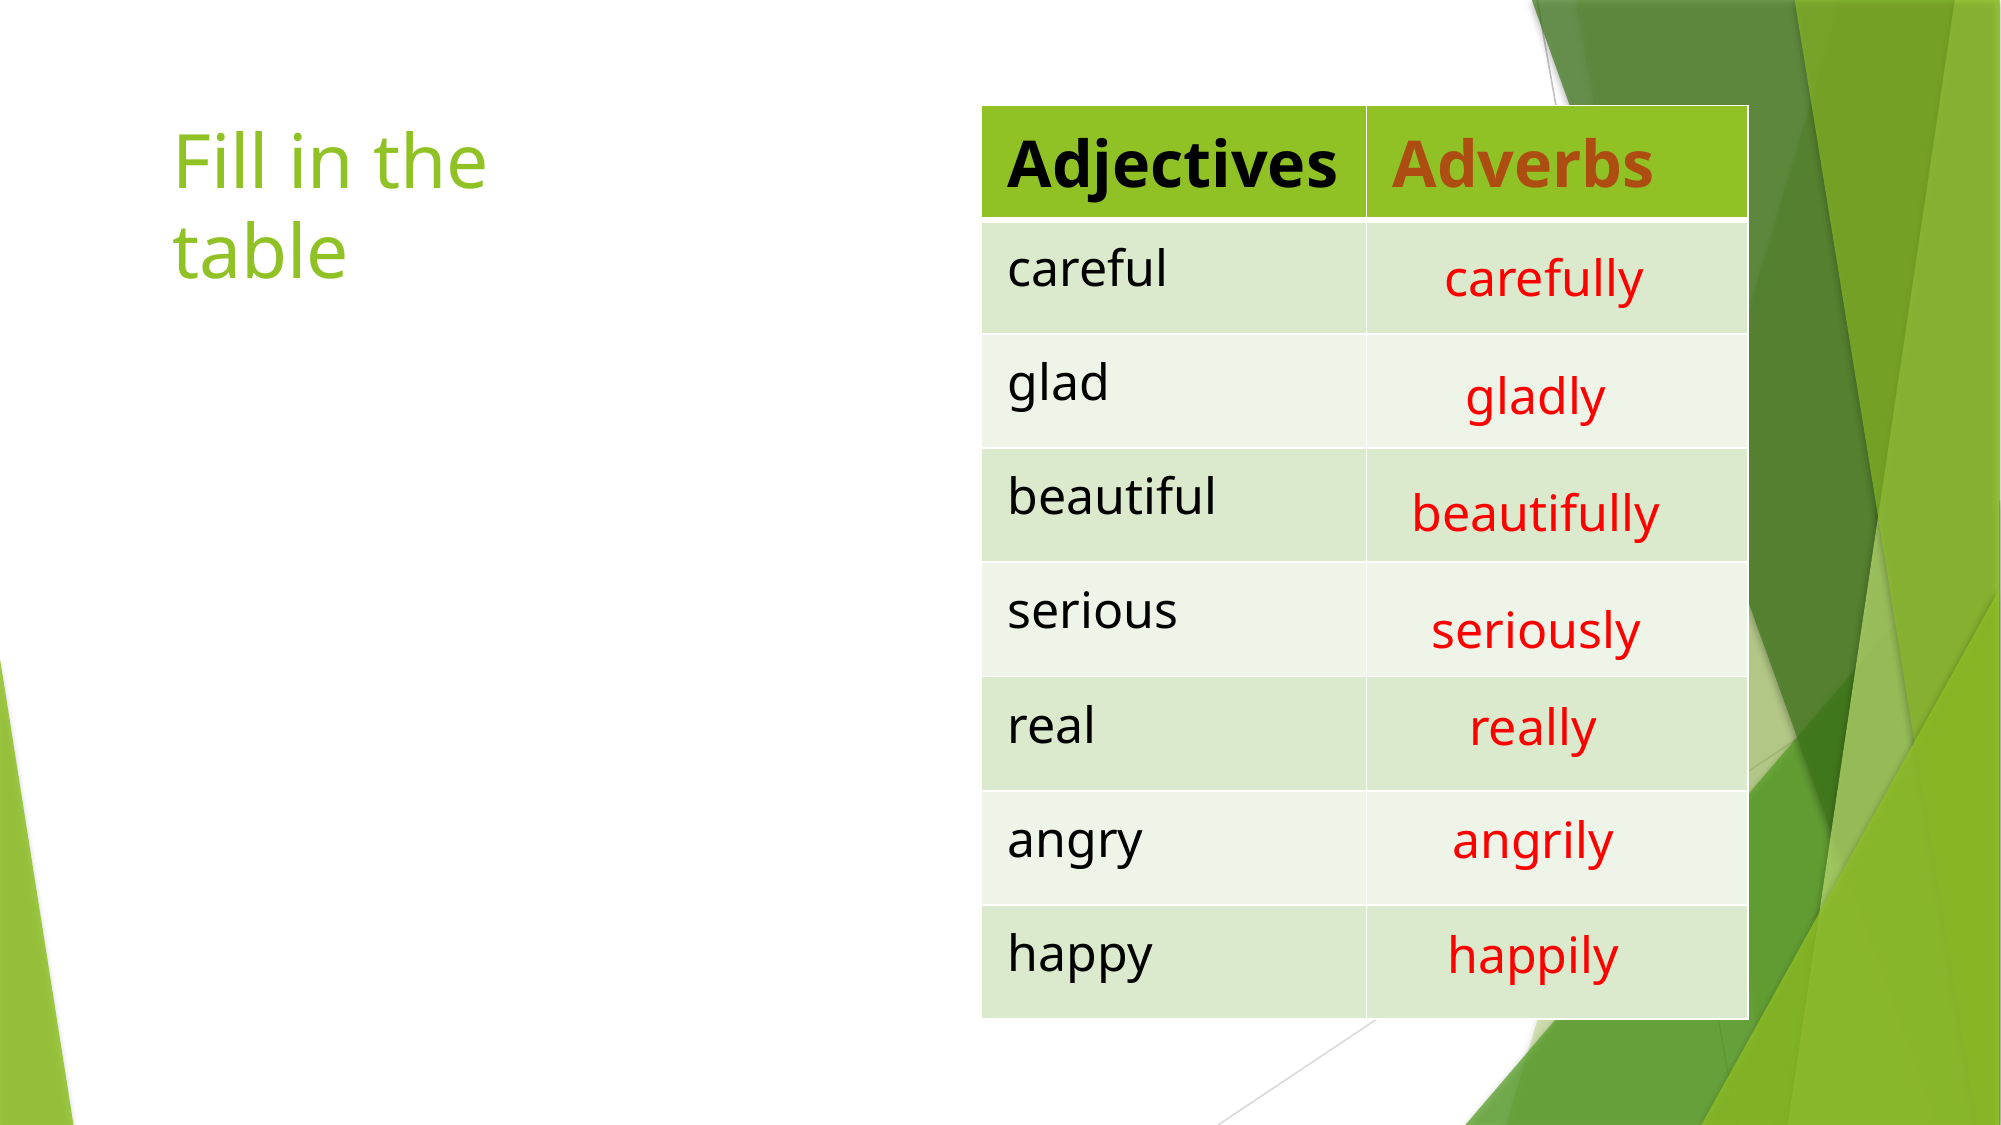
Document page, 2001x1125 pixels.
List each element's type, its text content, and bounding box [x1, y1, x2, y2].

text_box gladly [1450, 356, 1622, 432]
text_box seriously [1416, 591, 1656, 667]
table_cell serious [982, 563, 1366, 676]
table_cell [1367, 677, 1747, 790]
table_cell [1367, 223, 1747, 333]
table_cell [1367, 906, 1747, 1018]
text_box happily [1432, 916, 1634, 992]
text_box angrily [1437, 801, 1629, 876]
table_cell [1367, 792, 1747, 904]
table_header Adverbs [1367, 106, 1747, 217]
table_cell real [982, 677, 1366, 790]
table_cell angry [982, 792, 1366, 904]
table_cell beautiful [982, 449, 1366, 561]
table_cell happy [982, 906, 1366, 1018]
title Fill in the table [157, 105, 685, 1020]
text_box carefully [1429, 239, 1659, 314]
table_cell [1367, 449, 1747, 561]
text_box beautifully [1396, 474, 1676, 549]
table_cell [1367, 563, 1747, 676]
table_cell [1367, 335, 1747, 447]
table_cell careful [982, 223, 1366, 333]
table_header Adjectives [982, 106, 1366, 217]
table_cell glad [982, 335, 1366, 447]
text_box really [1454, 688, 1612, 763]
